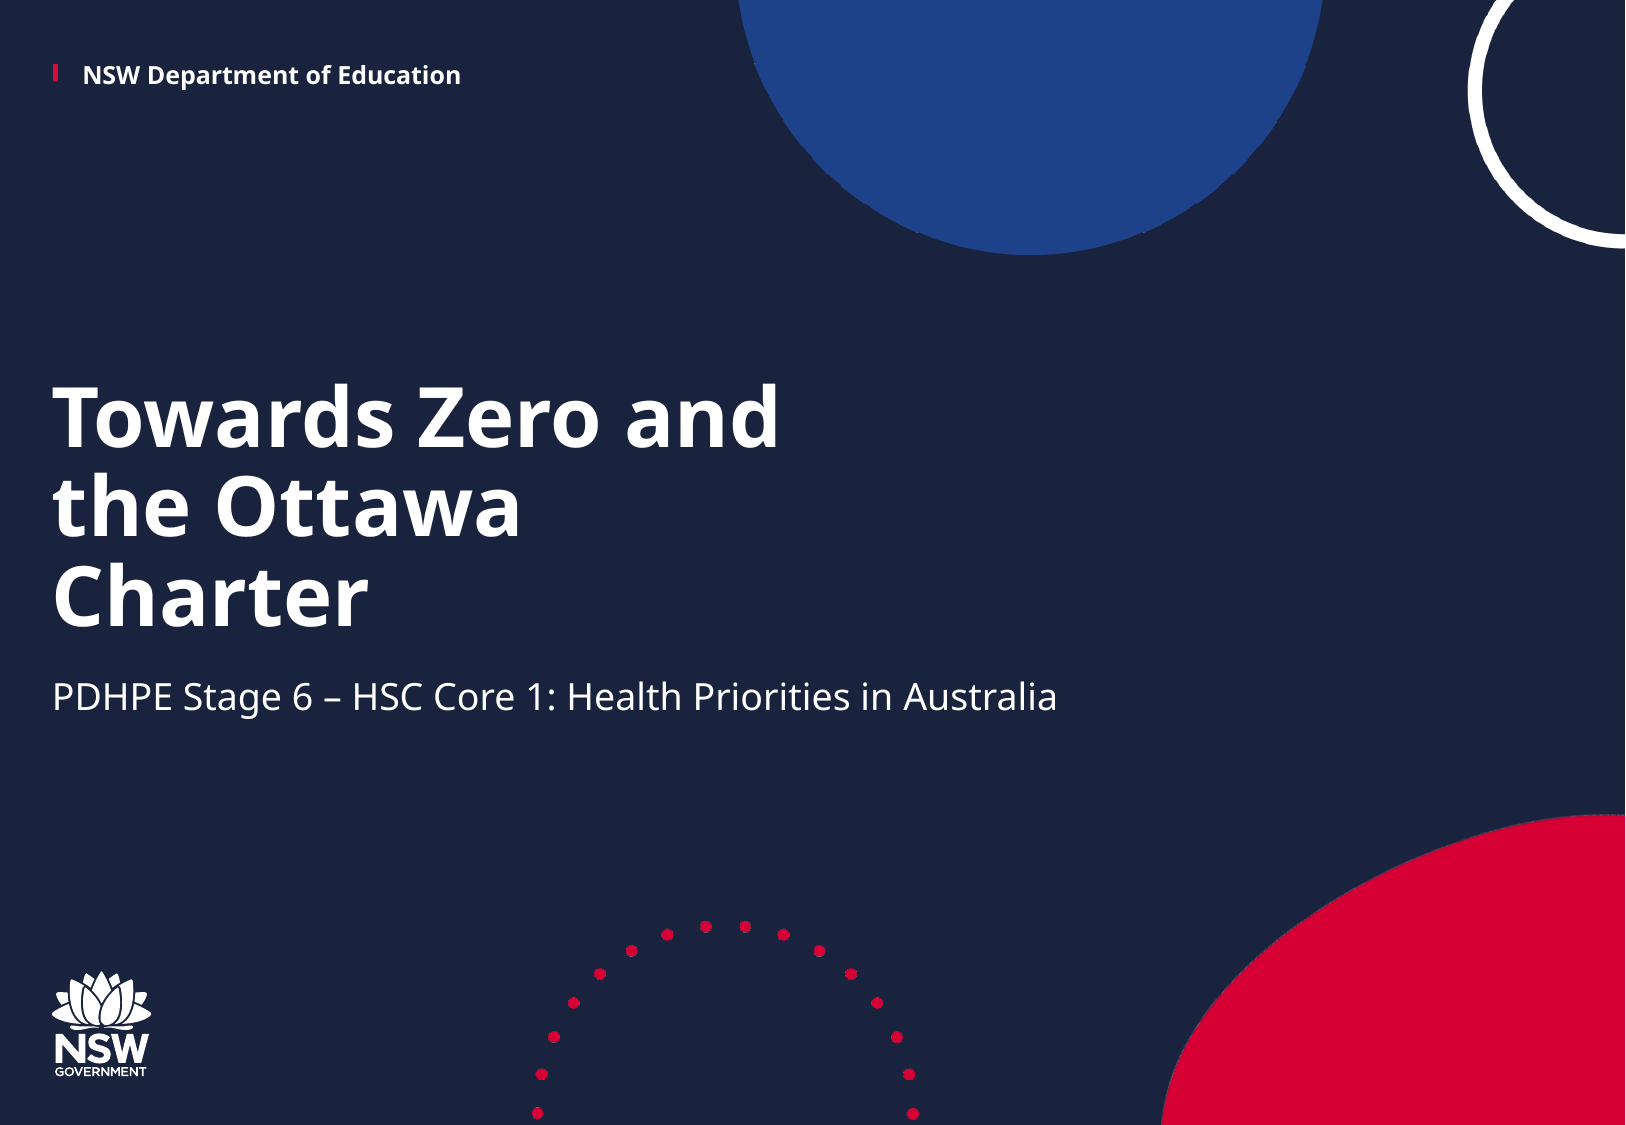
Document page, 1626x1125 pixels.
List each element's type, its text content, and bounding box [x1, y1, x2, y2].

list PDHPE Stage 6 – HSC Core 1: Health Priorities in Australia [51, 664, 1315, 710]
title Towards Zero and the Ottawa Charter [51, 463, 813, 645]
picture [1091, 614, 1626, 1125]
picture [1452, 0, 1626, 261]
picture [725, 0, 1335, 261]
picture [523, 913, 928, 1125]
